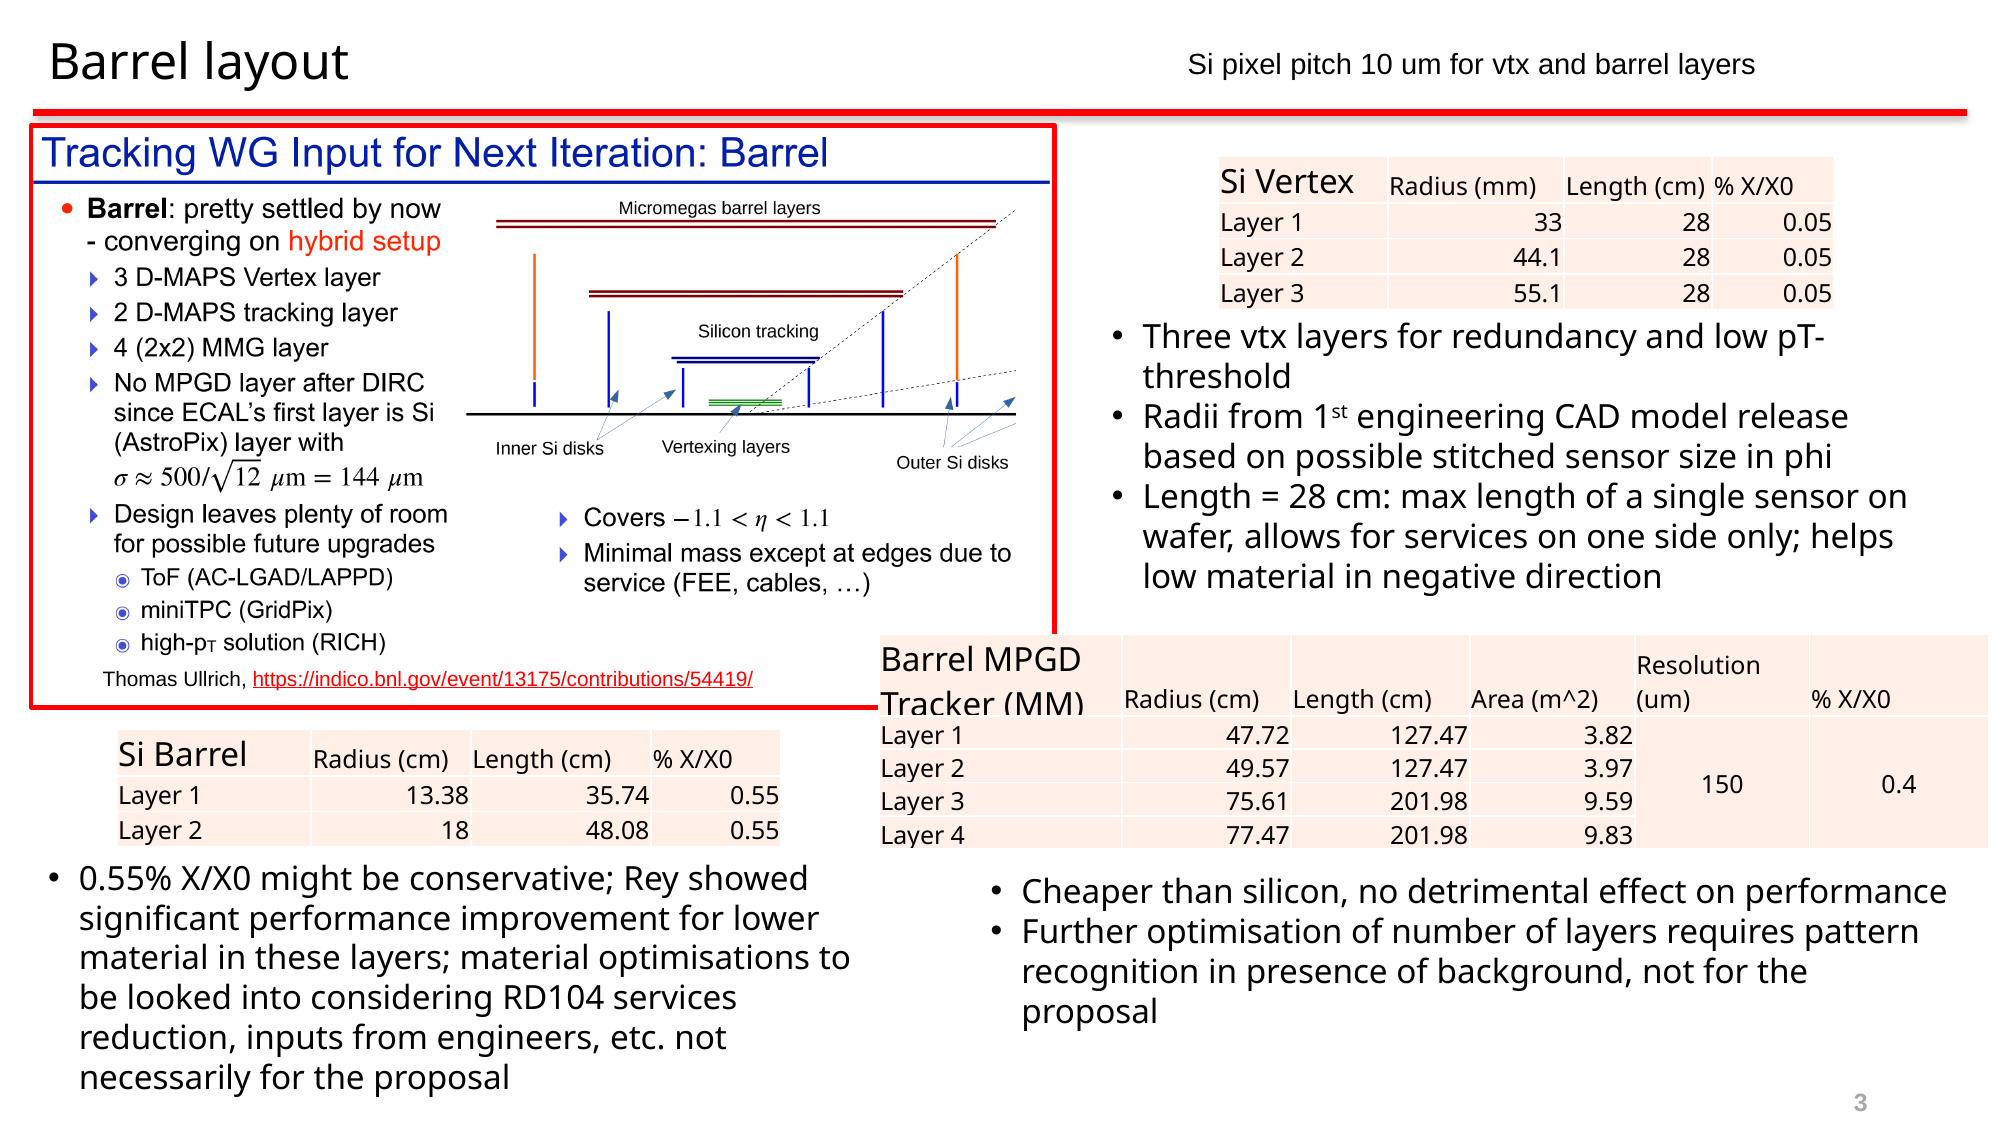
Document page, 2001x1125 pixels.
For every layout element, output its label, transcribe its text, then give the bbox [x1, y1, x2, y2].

table_cell 201.98 [1292, 817, 1469, 848]
table_header Area (m^2) [1471, 635, 1634, 715]
table_cell 9.83 [1471, 817, 1634, 848]
table_cell 44.1 [1389, 239, 1563, 273]
table_cell Layer 1 [1219, 204, 1387, 238]
table_cell 49.57 [1123, 750, 1290, 782]
table_cell 0.4 [1810, 717, 1988, 848]
table_cell 77.47 [1123, 817, 1290, 848]
table_cell 150 [1636, 717, 1809, 848]
table_cell 9.59 [1471, 783, 1634, 815]
table_cell 28 [1565, 239, 1711, 273]
table_cell Layer 1 [880, 717, 1121, 748]
table_cell Layer 3 [880, 783, 1121, 815]
table_cell 0.05 [1713, 204, 1833, 238]
table_cell 0.55 [652, 777, 780, 811]
table_cell Layer 2 [118, 812, 310, 846]
table_cell 127.47 [1292, 717, 1469, 748]
table_cell 33 [1389, 204, 1563, 238]
table_header Si Vertex [1219, 157, 1387, 202]
table_header Length (cm) [1565, 157, 1711, 202]
table_cell 28 [1565, 204, 1711, 238]
table_cell 55.1 [1389, 275, 1563, 307]
table_cell 75.61 [1123, 783, 1290, 815]
text_box Si pixel pitch 10 um for vtx and barrel layers [1151, 37, 1793, 88]
table_cell Layer 1 [118, 777, 310, 811]
table_cell Layer 2 [1219, 239, 1387, 273]
table_cell 28 [1565, 275, 1711, 307]
table_header Barrel MPGD Tracker (MM) [880, 635, 1121, 715]
table_header % X/X0 [1713, 157, 1833, 202]
text_box Cheaper than silicon, no detrimental effect on performance Further optimisation of number of layers requires pattern recognition in presence of background, not for the proposal [975, 862, 1969, 1118]
table_cell 47.72 [1123, 717, 1290, 748]
title Barrel layout [33, 9, 1967, 110]
table_header Resolution (um) [1636, 635, 1809, 715]
table_cell Layer 2 [880, 750, 1121, 782]
table_cell 127.47 [1292, 750, 1469, 782]
table_header Length (cm) [472, 730, 650, 775]
text_box 0.55% X/X0 might be conservative; Rey showed significant performance improvement for lower material in these layers; material optimisations to be looked into considering RD104 services reduction, inputs from engineers, etc. not necessarily for the proposal [33, 849, 892, 1104]
table_cell 3.82 [1471, 717, 1634, 748]
table_header Radius (mm) [1389, 157, 1563, 202]
text_box Three vtx layers for redundancy and low pT-threshold Radii from 1st engineering CAD model release based on possible stitched sensor size in phi Length = 28 cm: max length of a single sensor on wafer, allows for services on one side only; helps low material in negative direction [1097, 307, 1956, 603]
table_cell 18 [312, 812, 470, 846]
table_cell 48.08 [472, 812, 650, 846]
table_header % X/X0 [652, 730, 780, 775]
table_cell Layer 3 [1219, 275, 1387, 307]
table_header Si Barrel [118, 730, 310, 775]
table_cell 0.05 [1713, 239, 1833, 273]
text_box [32, 127, 1053, 706]
table_cell 0.05 [1713, 275, 1833, 307]
table_header Radius (cm) [312, 730, 470, 775]
table_header Radius (cm) [1123, 635, 1290, 715]
table_cell 201.98 [1292, 783, 1469, 815]
table_cell 3.97 [1471, 750, 1634, 782]
table_header Length (cm) [1292, 635, 1469, 715]
table_header % X/X0 [1810, 635, 1988, 715]
table_cell 13.38 [312, 777, 470, 811]
table_cell 35.74 [472, 777, 650, 811]
table_cell 0.55 [652, 812, 780, 846]
table_cell Layer 4 [880, 817, 1121, 848]
list [0, 127, 846, 1081]
